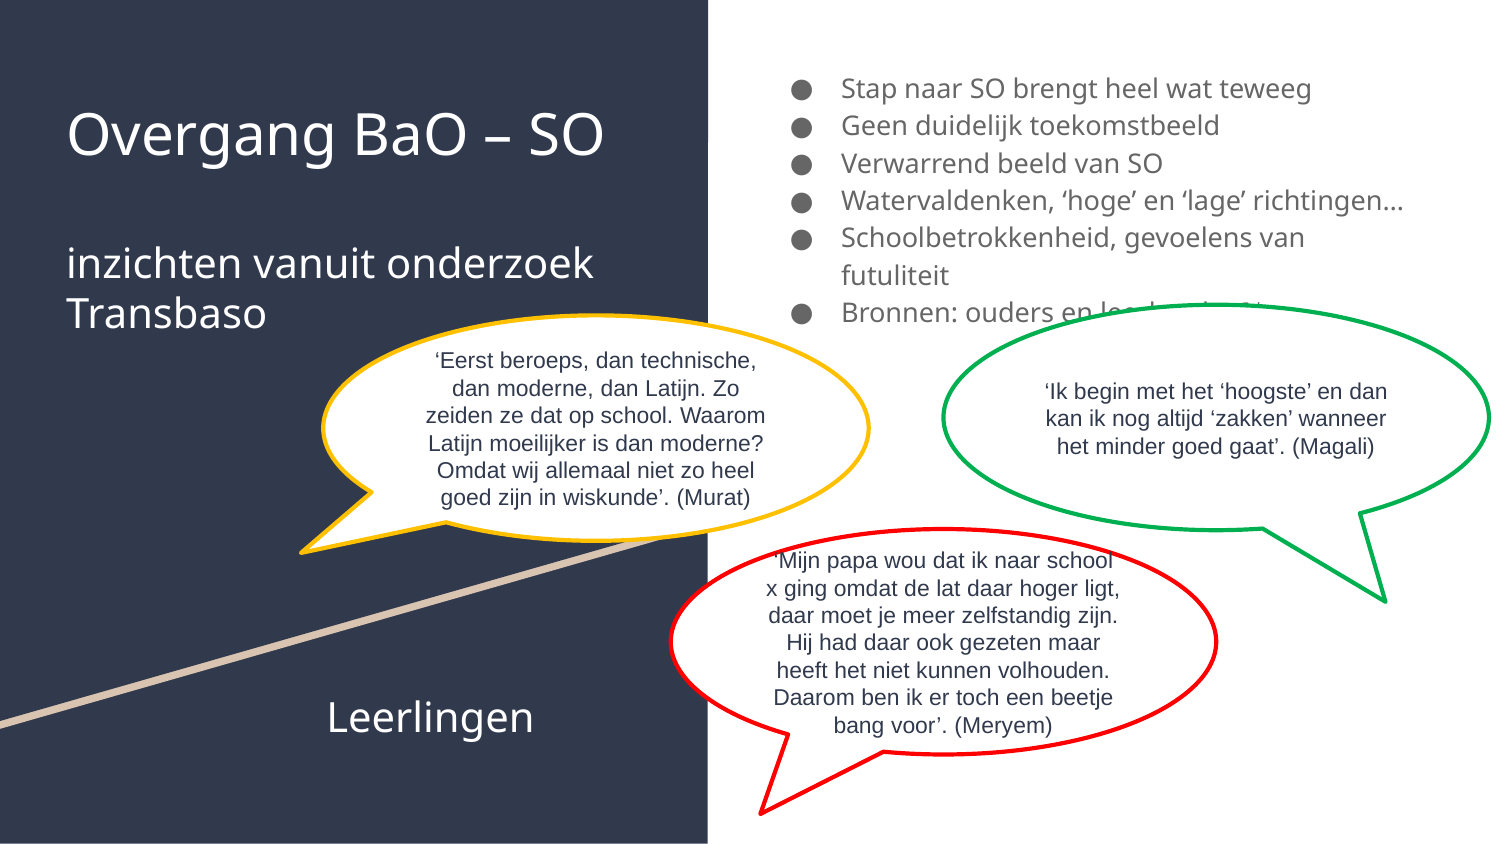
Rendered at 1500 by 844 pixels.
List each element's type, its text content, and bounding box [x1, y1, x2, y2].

title Overgang BaO – SO inzichten vanuit onderzoek Transbaso [51, 82, 660, 494]
list Stap naar SO brengt heel wat teweeg Geen duidelijk toekomstbeeld Verwarrend beeld van SO Watervaldenken, ‘hoge’ en ‘lage’ richtingen… Schoolbetrokkenheid, gevoelens van futuliteit Bronnen: ouders en leerkracht 6de [751, 51, 1435, 724]
text_box ‘Mijn papa wou dat ik naar school x ging omdat de lat daar hoger ligt, daar moet je meer zelfstandig zijn. Hij had daar ook gezeten maar heeft het niet kunnen volhouden. Daarom ben ik er toch een beetje bang voor’. (Meryem) [670, 529, 1217, 815]
text_box ‘Ik begin met het ‘hoogste’ en dan kan ik nog altijd ‘zakken’ wanneer het minder goed gaat’. (Magali) [943, 304, 1489, 602]
text_box ‘Eerst beroeps, dan technische, dan moderne, dan Latijn. Zo zeiden ze dat op school. Waarom Latijn moeilijker is dan moderne? Omdat wij allemaal niet zo heel goed zijn in wiskunde’. (Murat) [300, 315, 869, 553]
text_box Leerlingen [311, 676, 697, 833]
